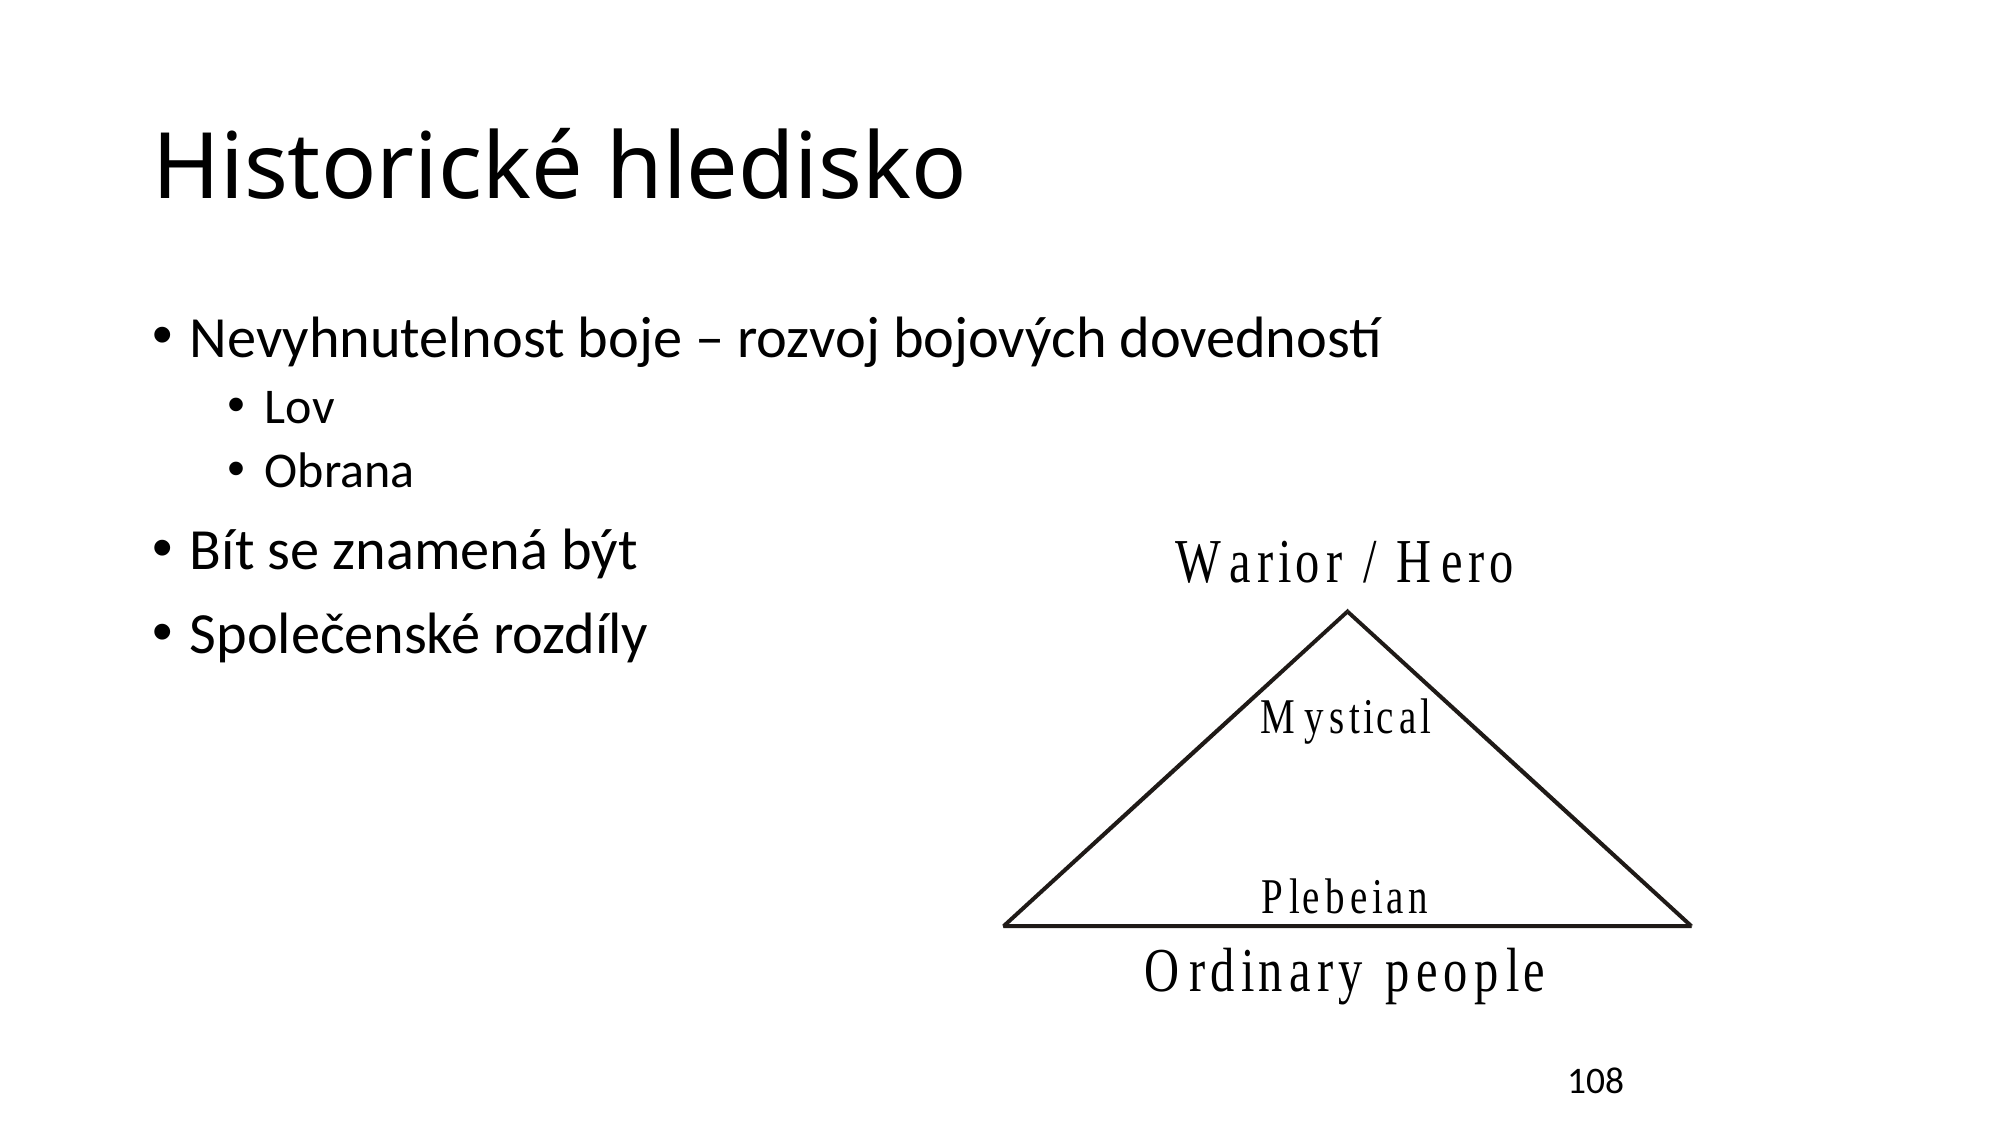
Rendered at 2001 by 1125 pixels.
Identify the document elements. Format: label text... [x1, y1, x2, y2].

slide_number 108 [1252, 1040, 1728, 1116]
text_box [999, 537, 1695, 1008]
title Historické hledisko [137, 59, 1863, 278]
list Nevyhnutelnost boje – rozvoj bojových dovedností Lov Obrana Bít se znamená být Společenské rozdíly [137, 299, 1863, 1014]
